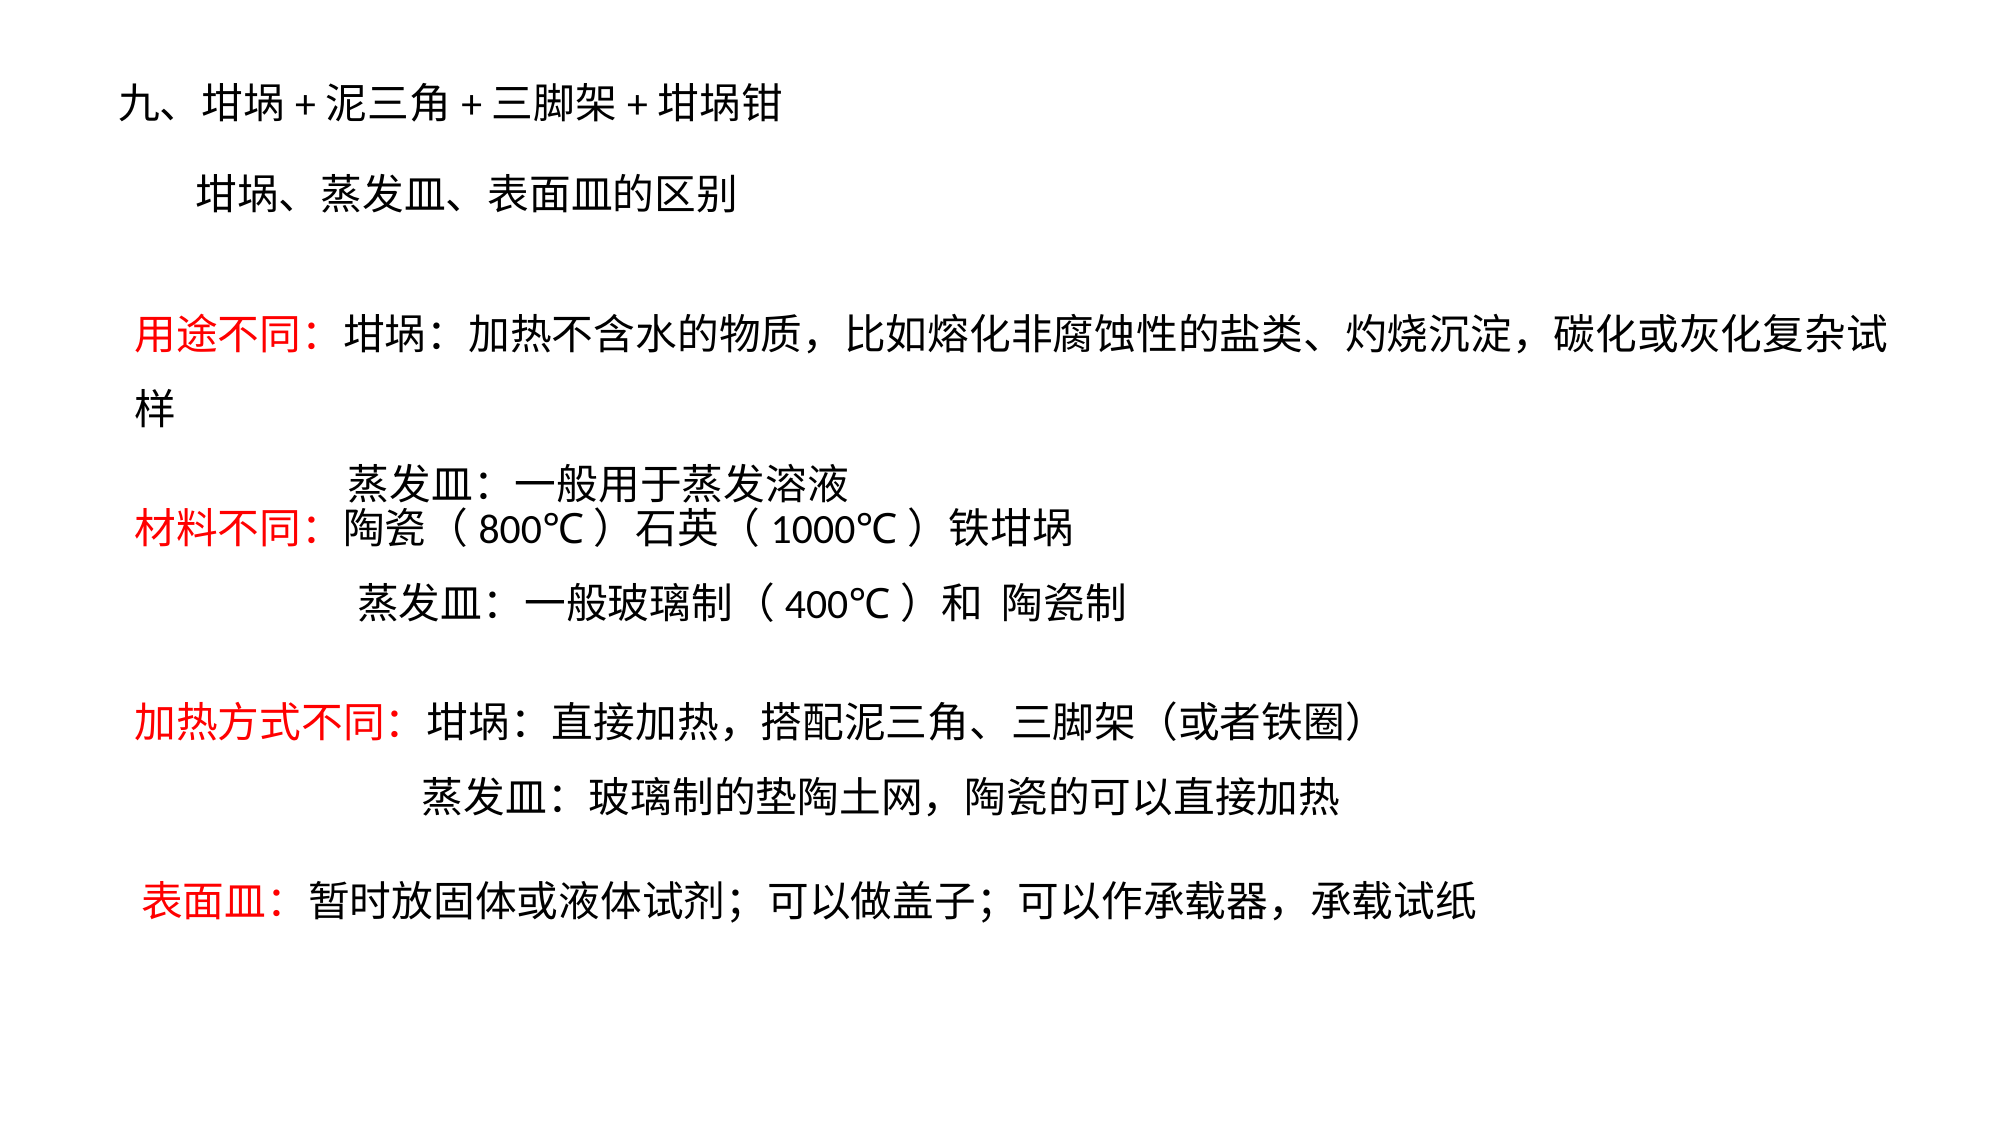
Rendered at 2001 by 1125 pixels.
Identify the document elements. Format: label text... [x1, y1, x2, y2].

text_box 用途不同：坩埚：加热不含水的物质，比如熔化非腐蚀性的盐类、灼烧沉淀，碳化或灰化复杂试样 蒸发皿：一般用于蒸发溶液 [119, 275, 1944, 516]
text_box 加热方式不同：坩埚：直接加热，搭配泥三角、三脚架（或者铁圈） 蒸发皿：玻璃制的垫陶土网，陶瓷的可以直接加热 [119, 663, 1666, 829]
text_box 材料不同：陶瓷（800℃）石英（1000℃）铁坩埚 蒸发皿：一般玻璃制（400℃）和 陶瓷制 [119, 469, 1732, 635]
text_box 九、坩埚+泥三角+三脚架+坩埚钳 [103, 69, 1495, 135]
text_box 坩埚、蒸发皿、表面皿的区别 [180, 160, 1014, 225]
text_box 表面皿：暂时放固体或液体试剂；可以做盖子；可以作承载器，承载试纸 [126, 866, 1588, 932]
